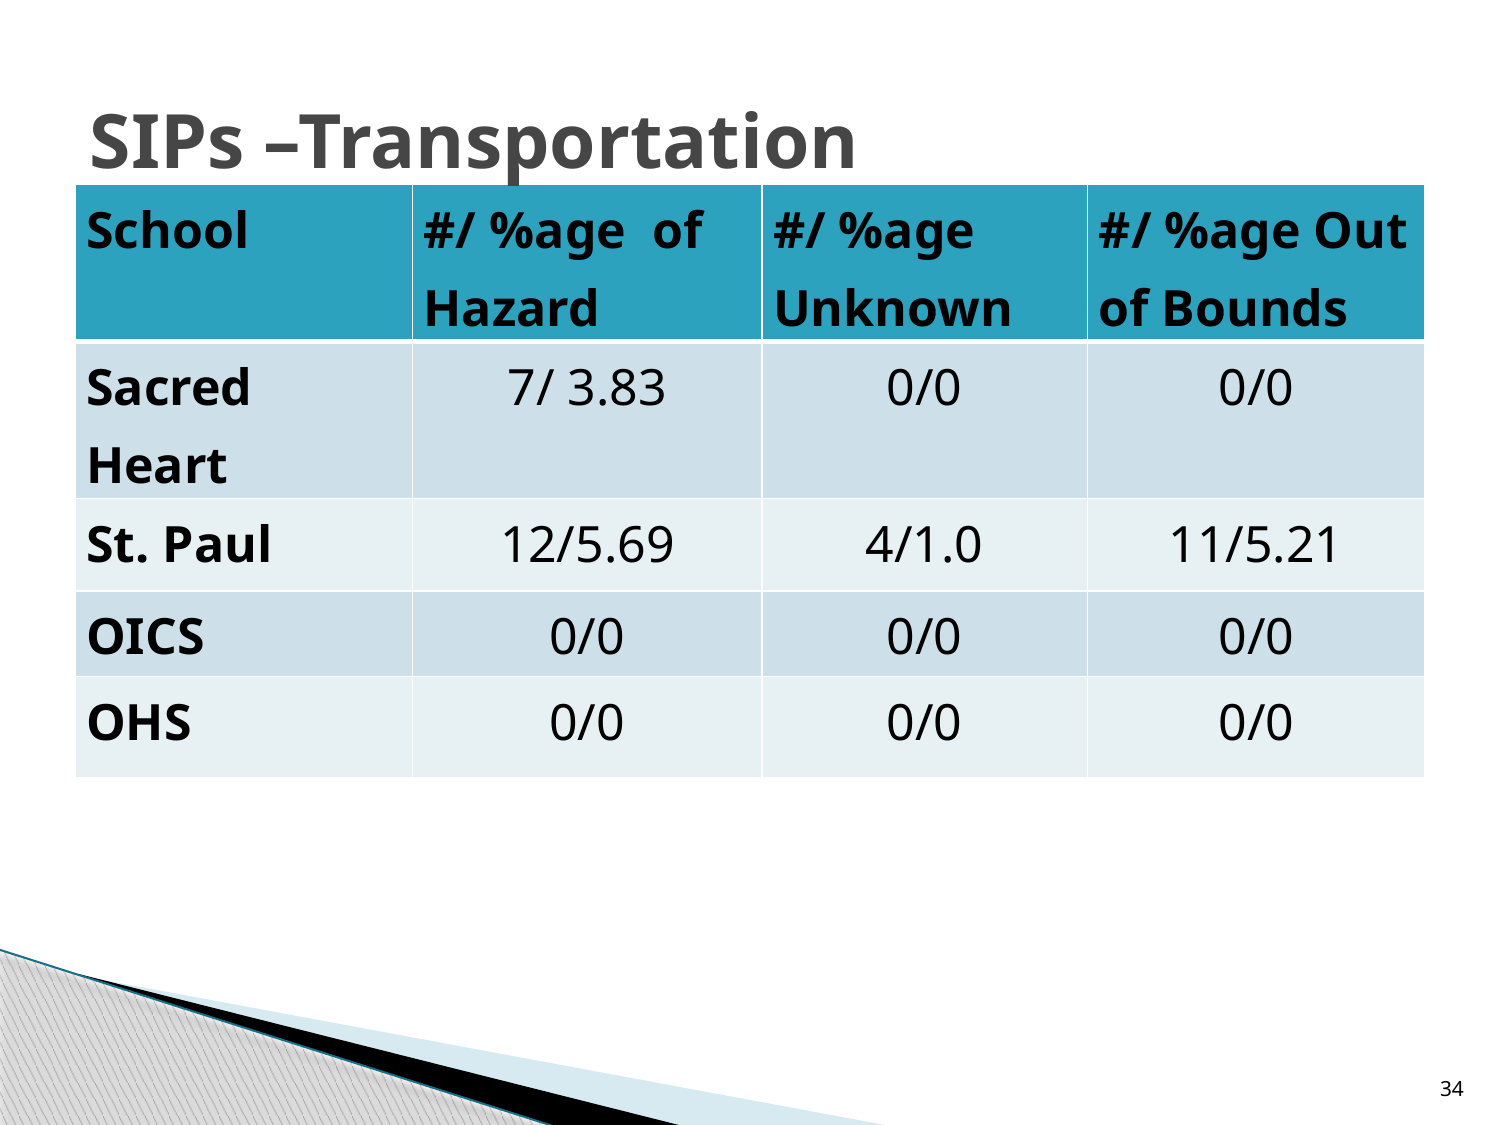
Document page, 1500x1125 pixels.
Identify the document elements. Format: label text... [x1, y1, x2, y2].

table_header School [76, 233, 412, 339]
table_cell 12/5.69 [413, 499, 761, 590]
table_cell 0/0 [763, 344, 1087, 498]
table_cell 0/0 [413, 592, 761, 676]
table_cell OHS [76, 677, 412, 777]
table_cell Sacred Heart [76, 344, 412, 498]
table_cell 0/0 [1088, 677, 1424, 777]
table_cell 0/0 [763, 592, 1087, 676]
table_cell OICS [76, 592, 412, 676]
table_cell 4/1.0 [763, 499, 1087, 590]
table_cell 0/0 [413, 677, 761, 777]
table_header #/ %age Out of Bounds [1088, 233, 1424, 339]
table_header #/ %age Unknown [763, 233, 1087, 339]
table_header #/ %age of Hazard [413, 233, 761, 339]
table_cell 0/0 [1088, 592, 1424, 676]
table_cell 7/ 3.83 [413, 344, 761, 498]
table_cell 11/5.21 [1088, 499, 1424, 590]
table_cell 0/0 [1088, 344, 1424, 498]
slide_number 34 [1418, 1051, 1479, 1112]
table_cell 0/0 [763, 677, 1087, 777]
title SIPs –Transportation [75, 45, 1425, 233]
table_cell St. Paul [76, 499, 412, 590]
